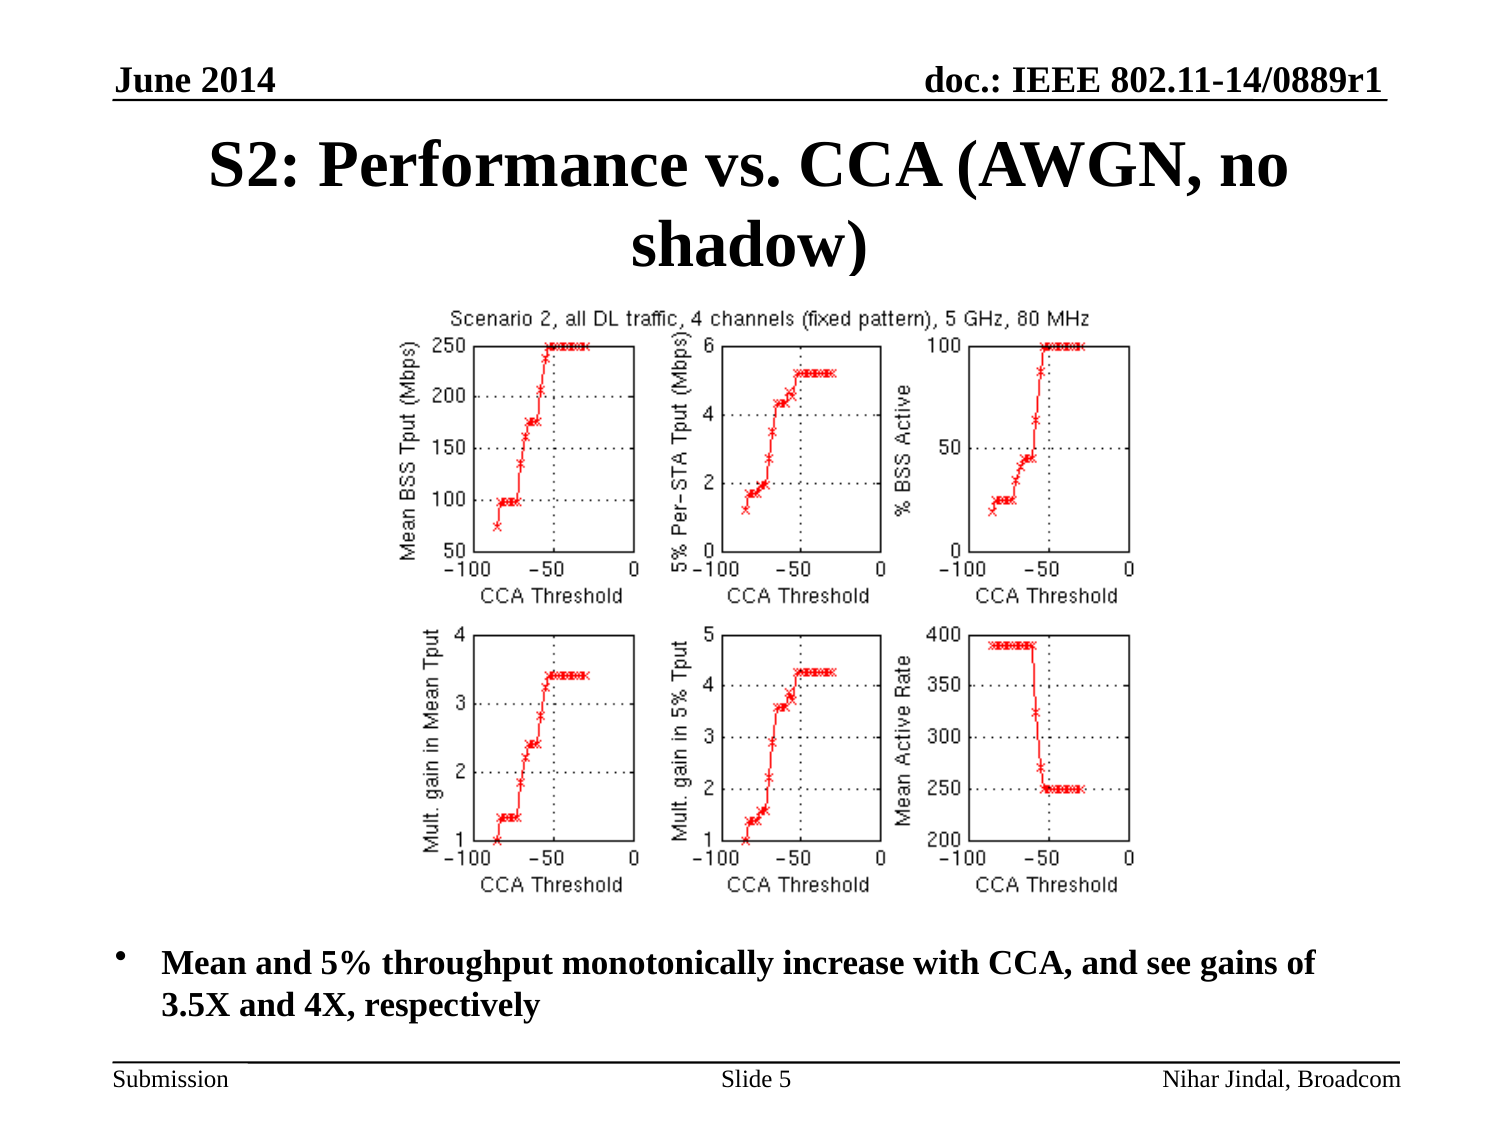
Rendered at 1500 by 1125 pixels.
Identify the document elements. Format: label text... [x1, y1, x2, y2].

text_box Mean and 5% throughput monotonically increase with CCA, and see gains of 3.5X and 4X, respectively [99, 931, 1375, 1032]
picture [329, 276, 1213, 909]
slide_number Slide 5 [712, 1061, 800, 1093]
footer Nihar Jindal, Broadcom [1158, 1061, 1402, 1093]
title S2: Performance vs. CCA (AWGN, no shadow) [112, 112, 1388, 288]
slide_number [114, 54, 278, 101]
